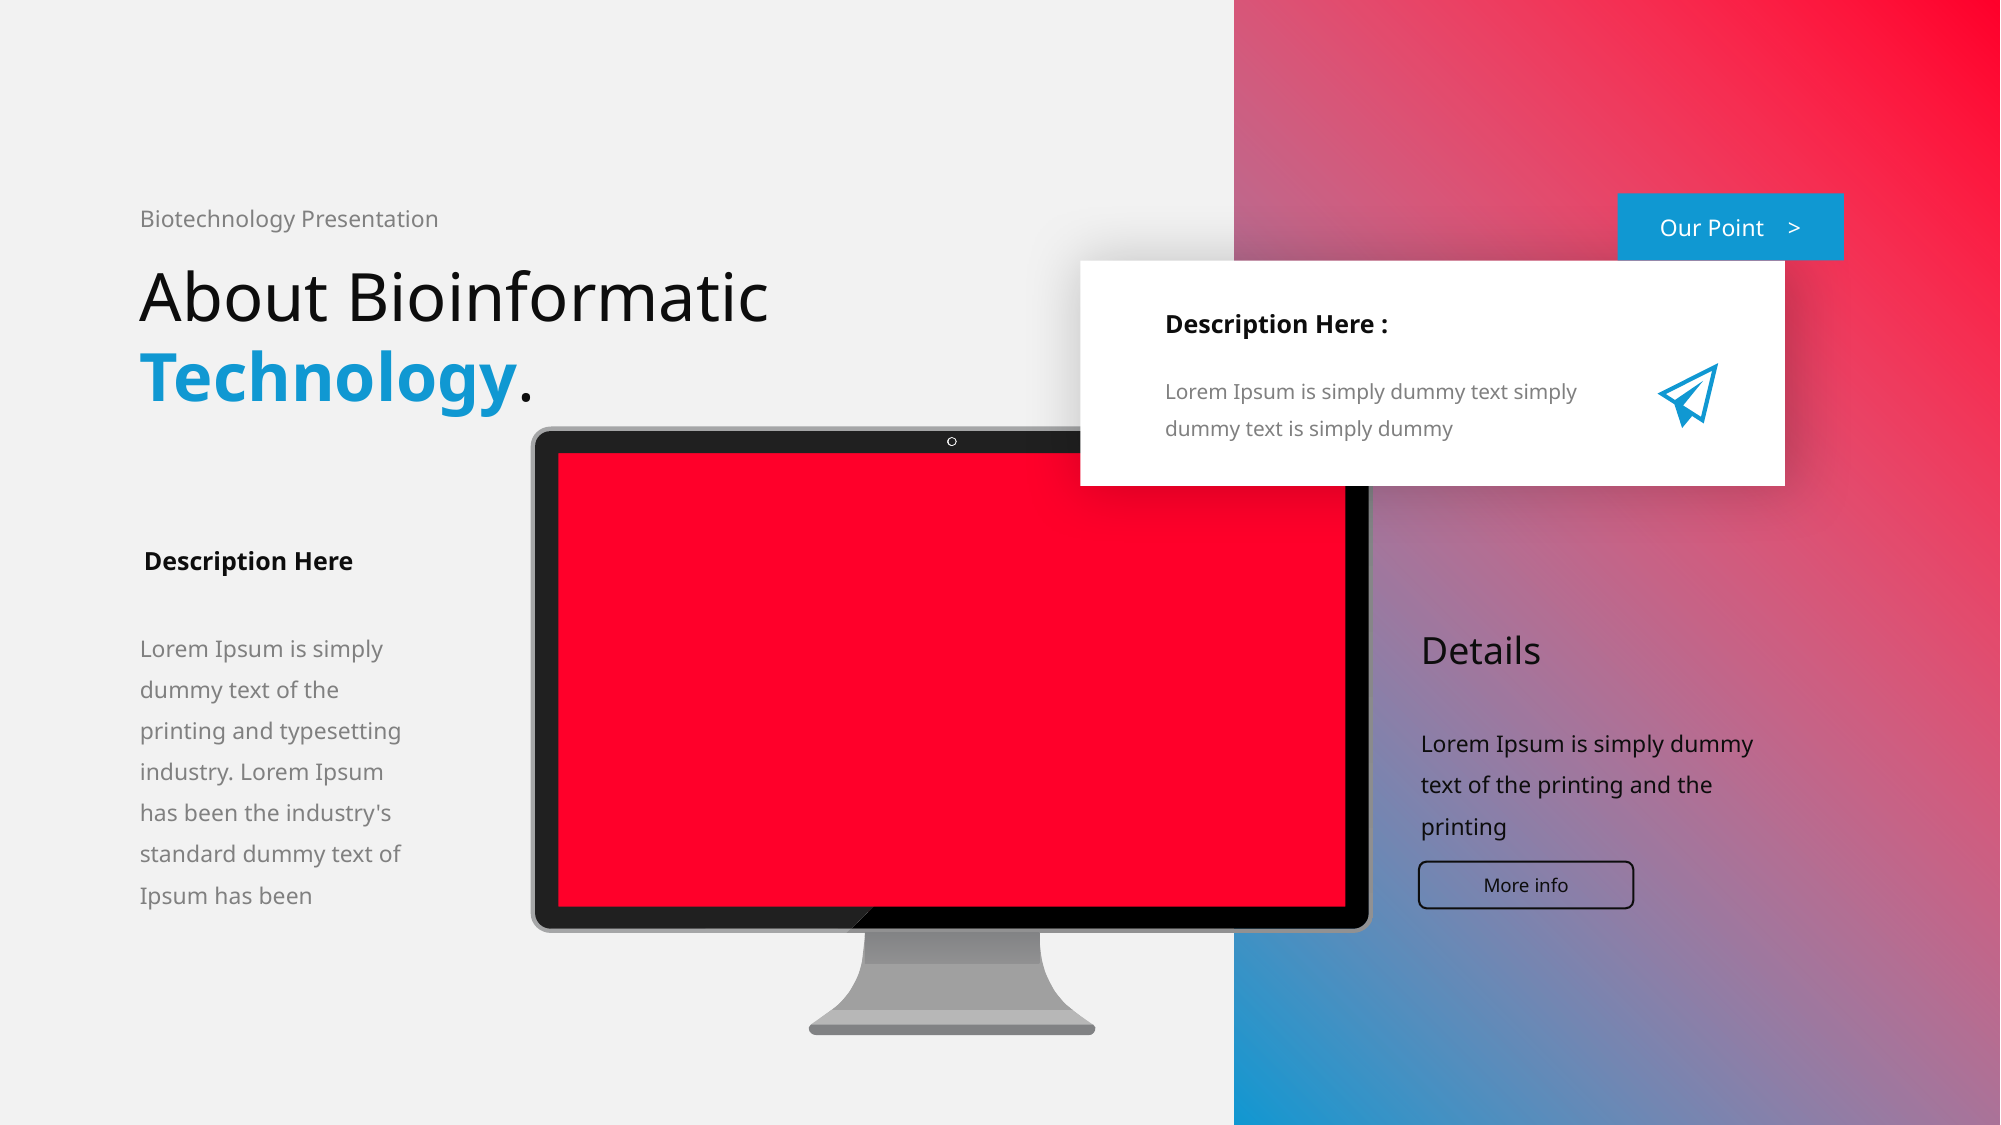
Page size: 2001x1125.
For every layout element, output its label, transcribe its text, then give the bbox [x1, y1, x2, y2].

text_box Lorem Ipsum is simply dummy text simply dummy text is simply dummy [1150, 358, 1234, 426]
text_box Lorem Ipsum is simply dummy text of the printing and typesetting industry. Lorem Ipsum has been the industry's standard dummy text of Ipsum has been [125, 613, 435, 917]
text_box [530, 426, 1374, 1036]
text_box Description Here [129, 523, 530, 583]
text_box Biotechnology Presentation [124, 183, 599, 240]
text_box Description Here : [1150, 286, 1234, 347]
text_box About Bioinformatic Technology. [124, 247, 795, 423]
picture [1234, 0, 2000, 1125]
text_box c [1079, 260, 1234, 426]
